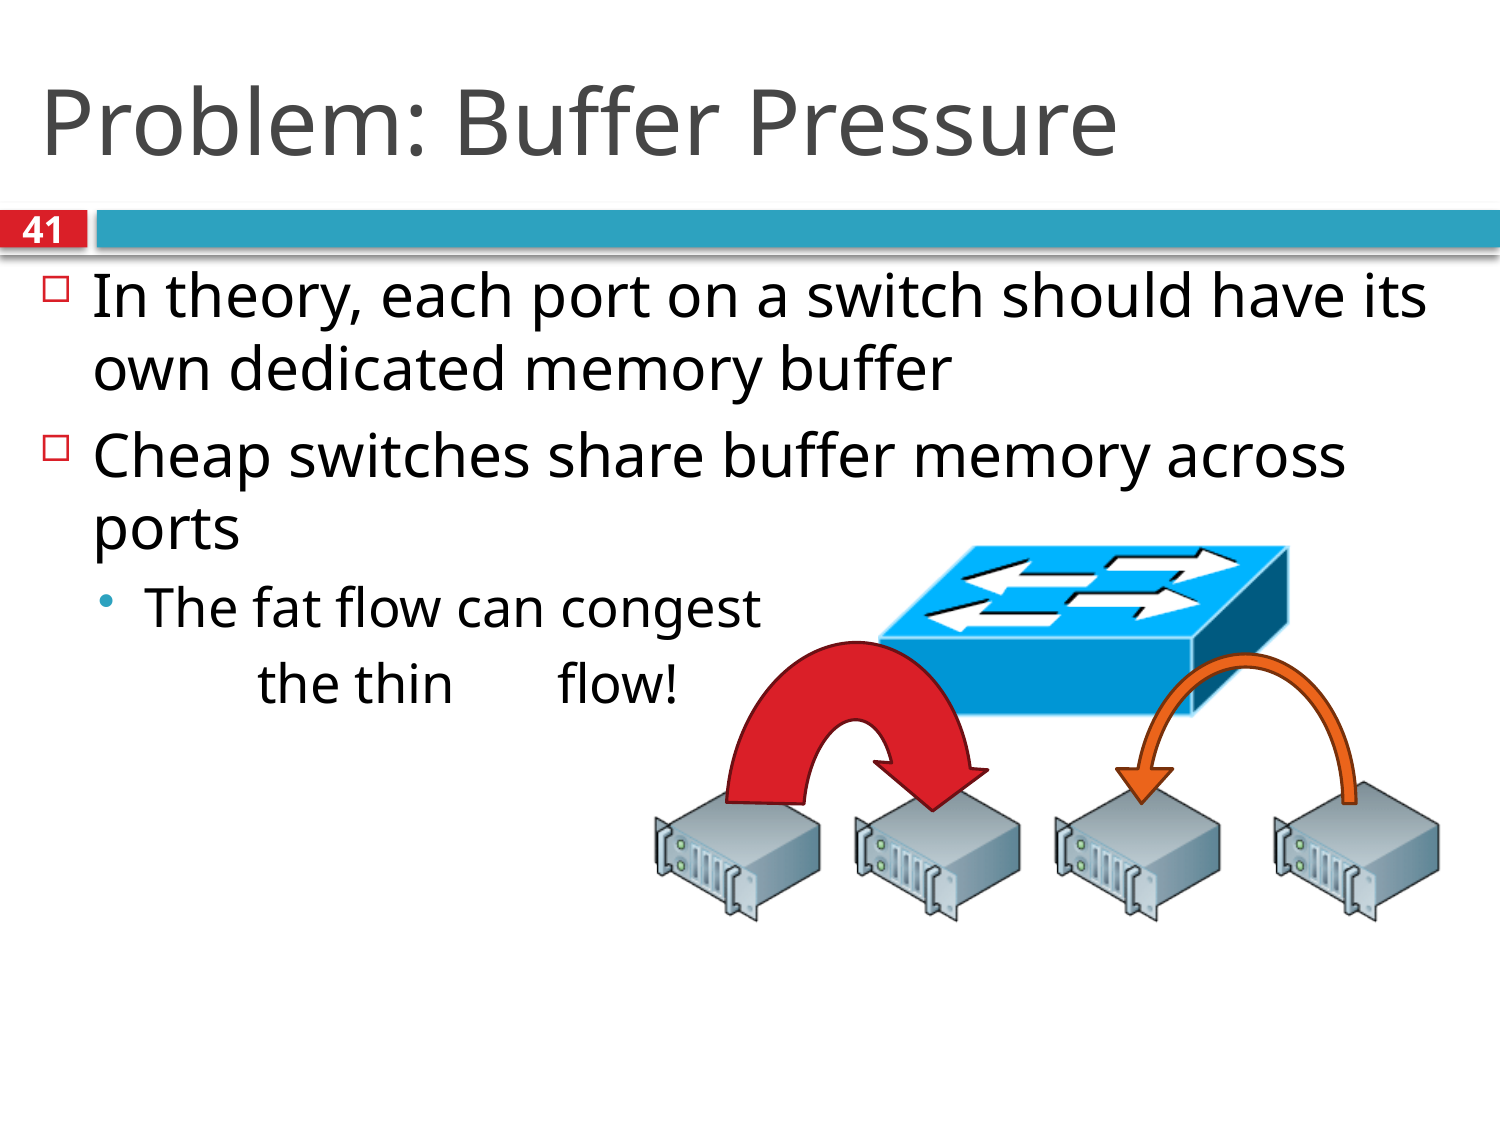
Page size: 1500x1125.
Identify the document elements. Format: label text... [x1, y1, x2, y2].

text_box [735, 640, 969, 748]
picture [878, 544, 1295, 721]
picture [1254, 749, 1455, 951]
picture [635, 749, 1236, 951]
text_box [1141, 730, 1166, 748]
slide_number 41 [0, 206, 88, 257]
title Problem: Buffer Pressure [24, 37, 1475, 200]
text_box [1300, 671, 1350, 748]
list In theory, each port on a switch should have its own dedicated memory buffer Cheap switches share buffer memory across ports The fat flow can congest the thin flow! [24, 249, 1466, 1079]
